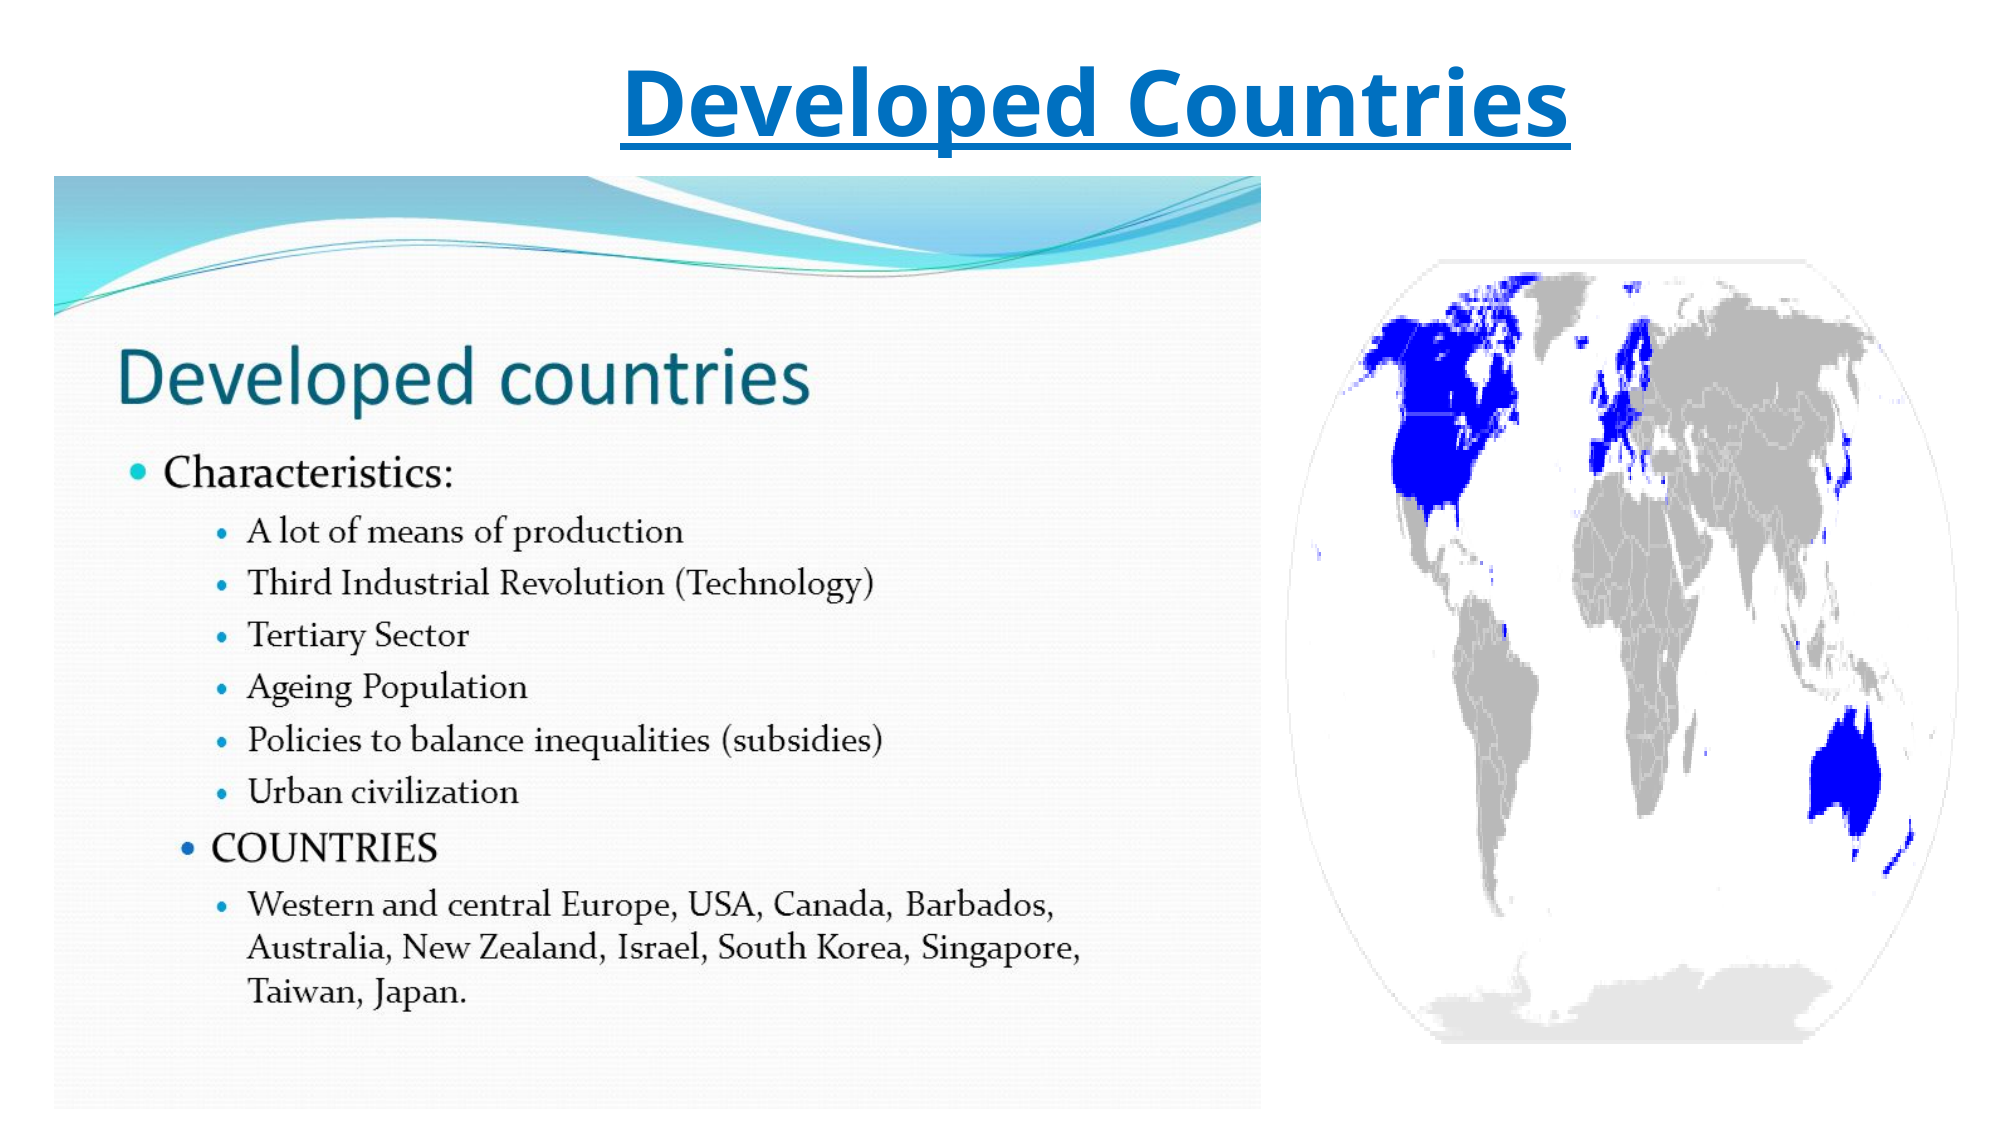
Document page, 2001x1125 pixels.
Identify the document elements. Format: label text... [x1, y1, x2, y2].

title Developed Countries [225, 36, 1800, 177]
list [54, 176, 1261, 1109]
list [1260, 226, 2000, 1087]
